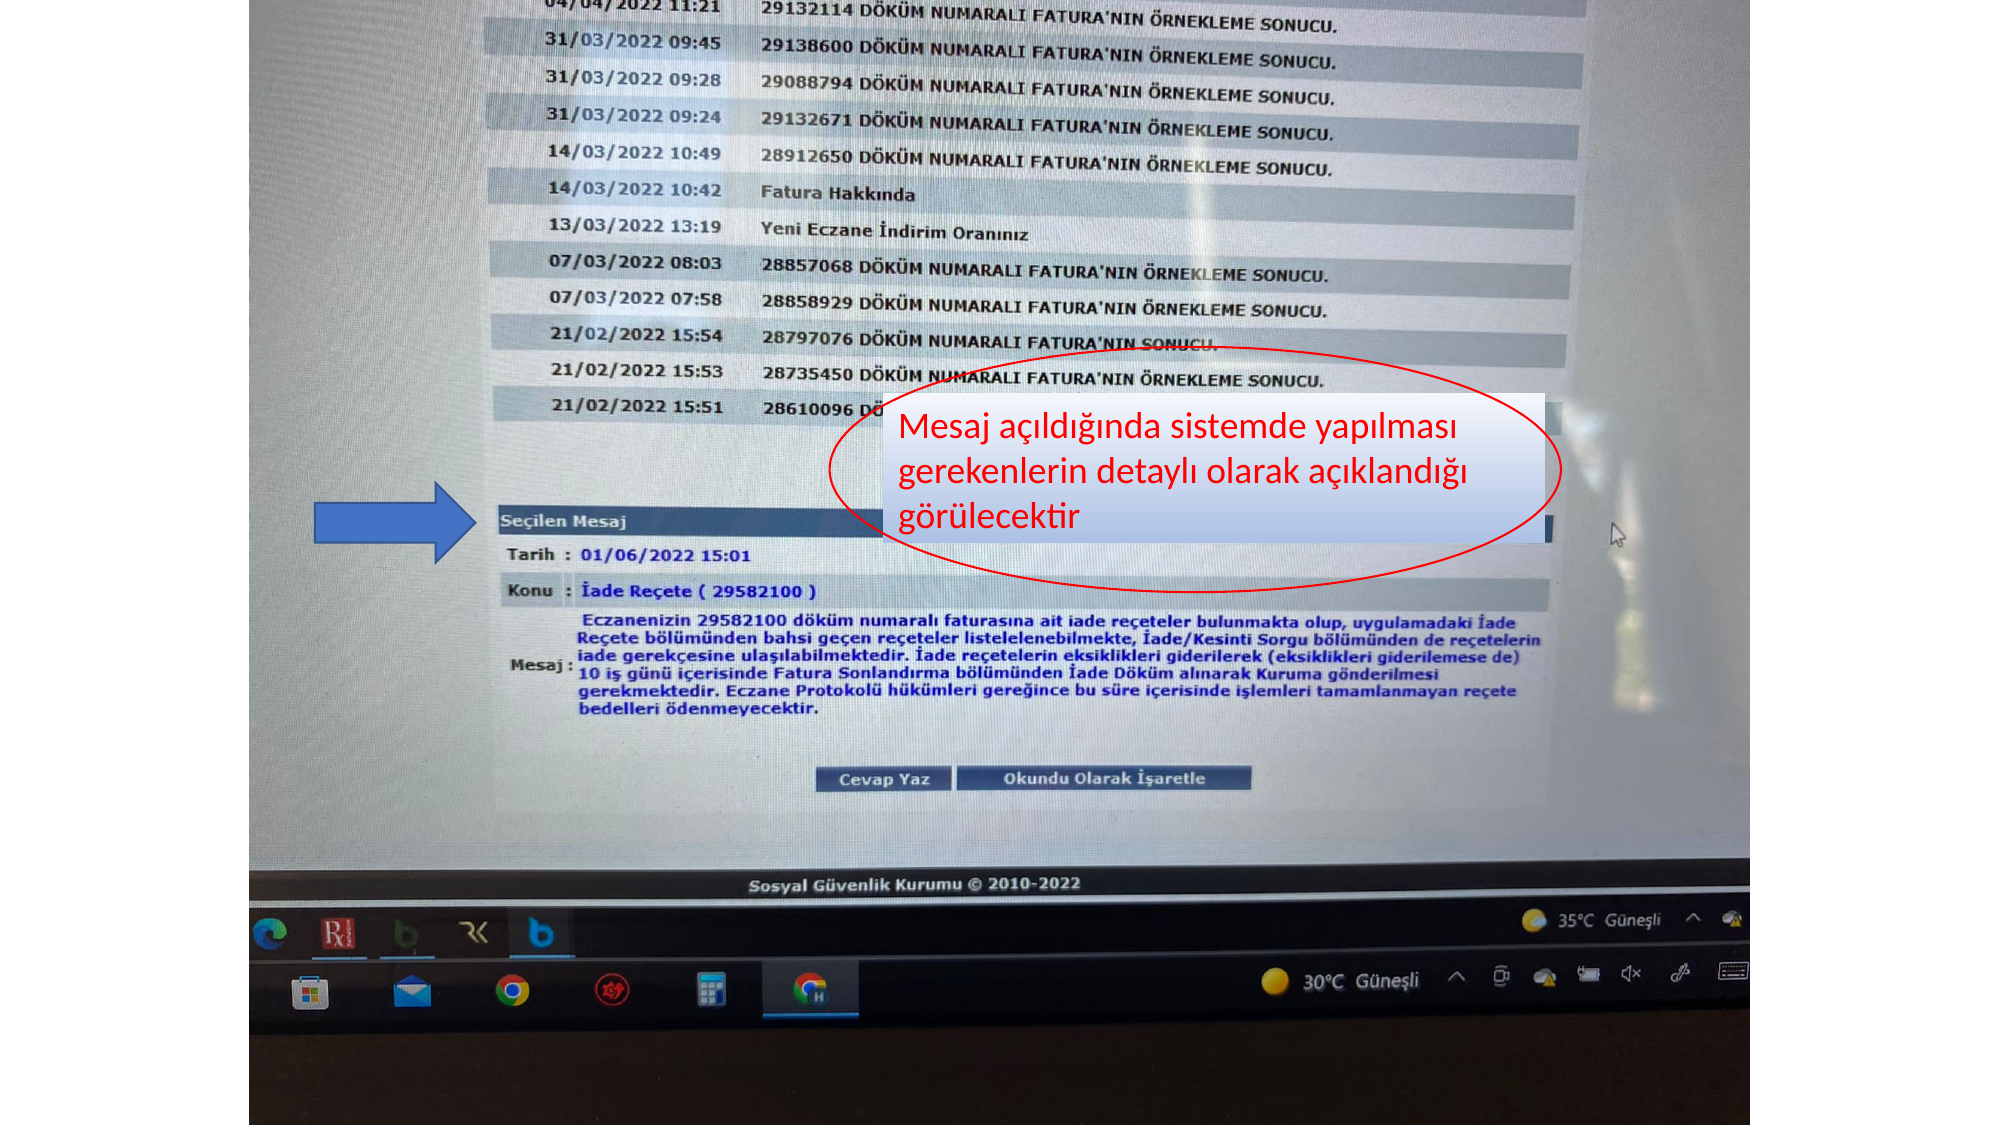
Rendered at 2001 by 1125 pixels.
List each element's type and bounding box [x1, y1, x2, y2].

picture [249, 0, 1750, 1125]
